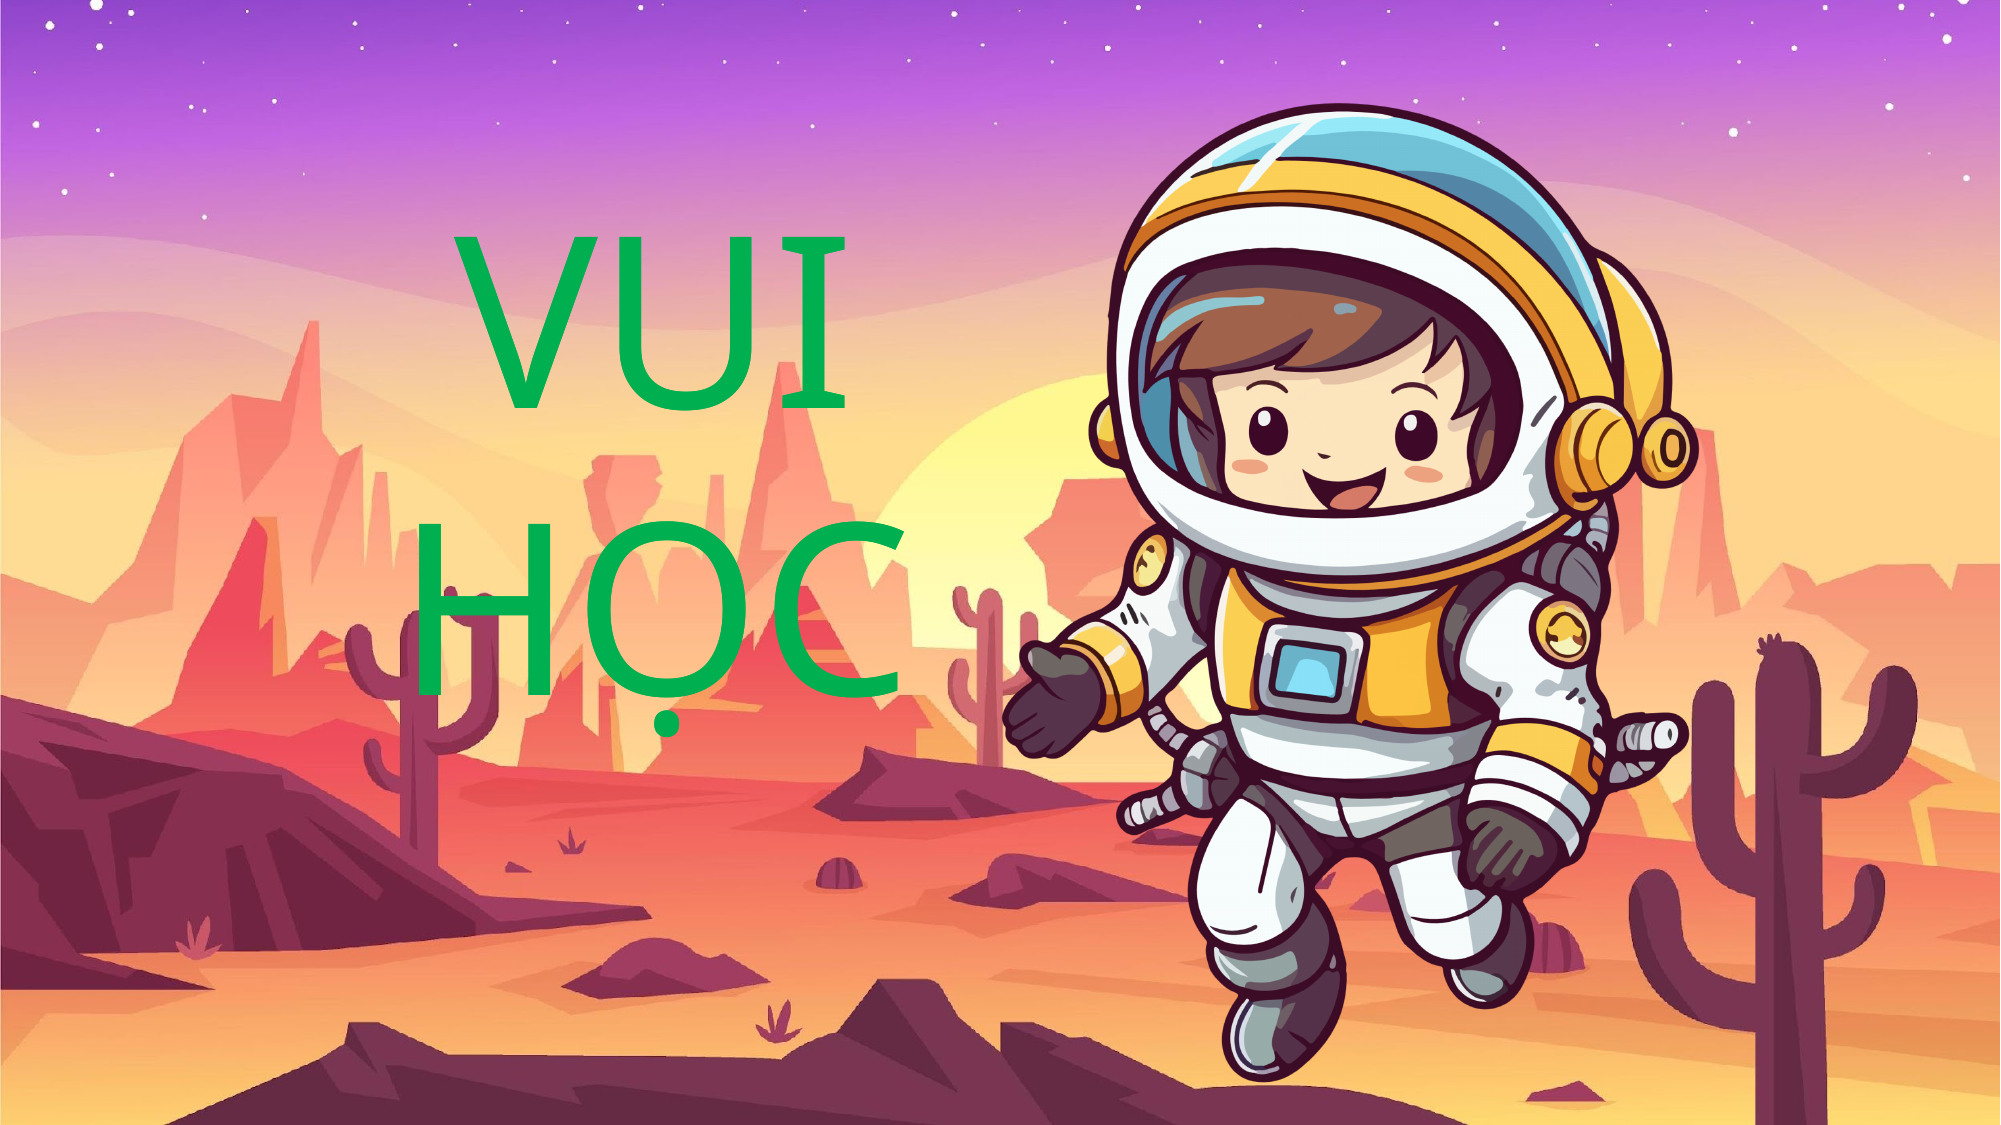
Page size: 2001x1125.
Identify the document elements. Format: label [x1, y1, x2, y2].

picture [0, 0, 2000, 1125]
text_box [225, 160, 1084, 758]
